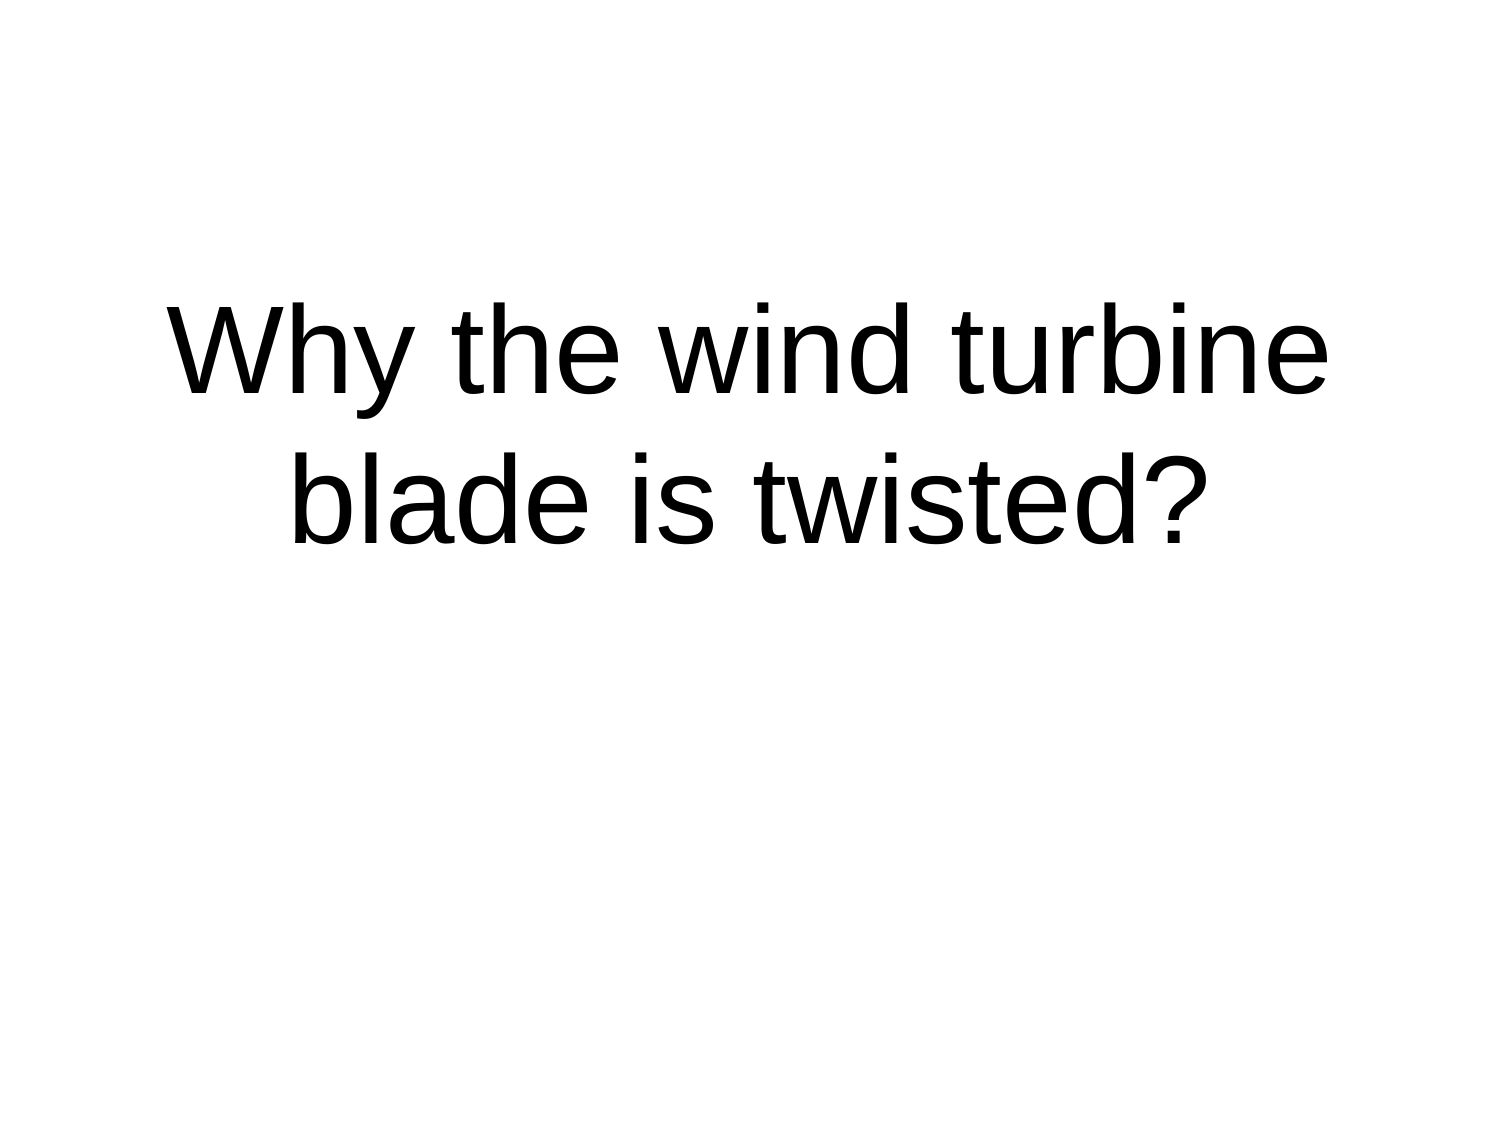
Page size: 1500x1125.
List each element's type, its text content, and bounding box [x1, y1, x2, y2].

title Why the wind turbine blade is twisted? [58, 184, 1442, 577]
